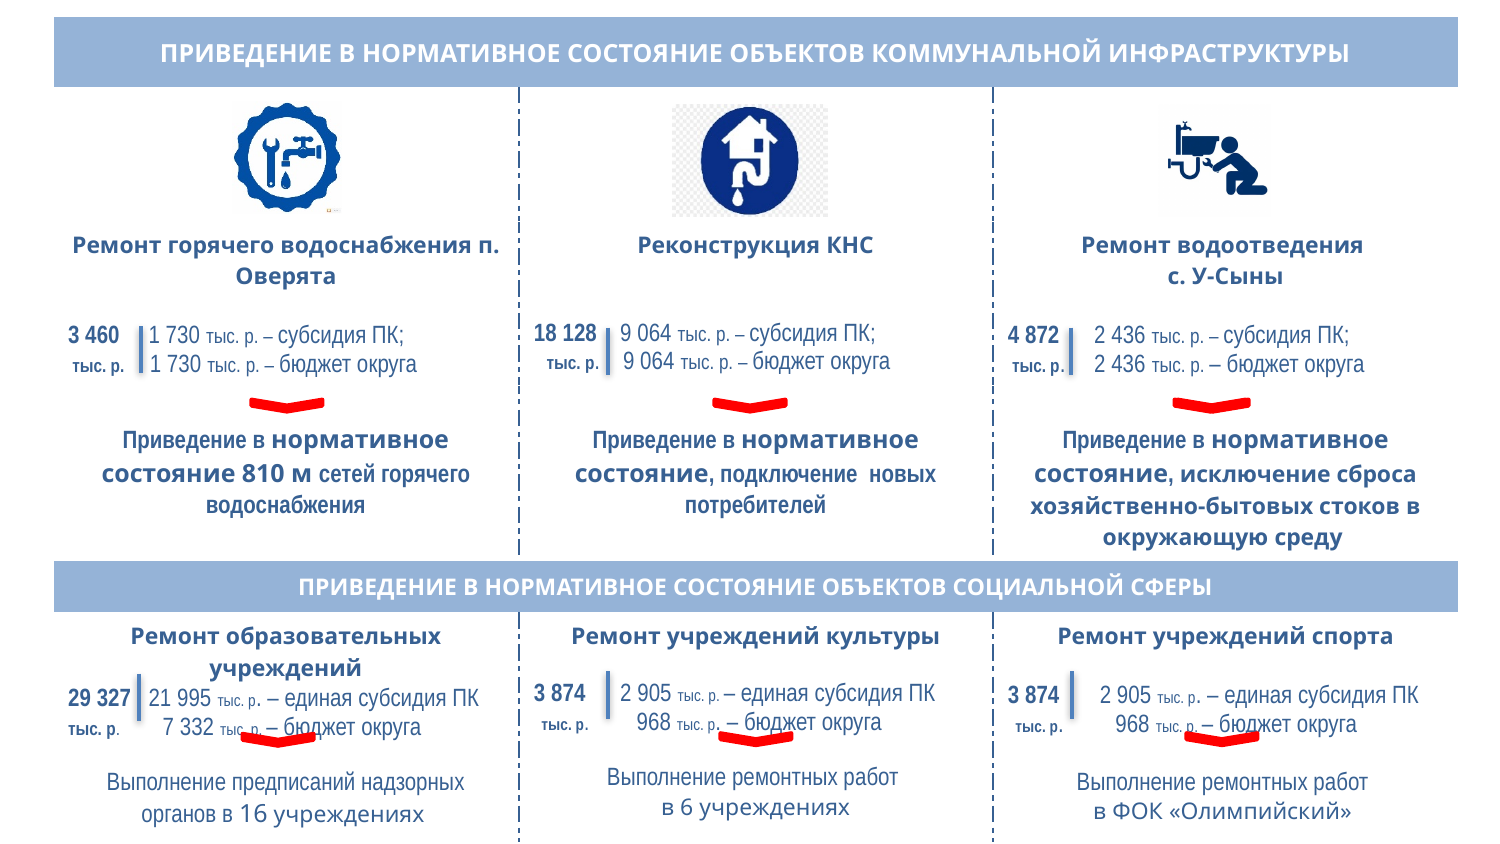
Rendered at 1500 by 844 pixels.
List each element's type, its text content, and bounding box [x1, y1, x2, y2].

picture [1157, 104, 1271, 217]
table_cell ПРИВЕДЕНИЕ В НОРМАТИВНОЕ СОСТОЯНИЕ ОБЪЕКТОВ СОЦИАЛЬНОЙ СФЕРЫ [54, 561, 1458, 612]
table_cell Ремонт учреждений культуры 3 874 2 905 тыс. р. – единая субсидия ПК тыс. р. 968 тыс. р. – бюджет округа Выполнение ремонтных работ в 6 учреждениях [519, 614, 993, 841]
text_box [712, 397, 788, 414]
text_box [240, 731, 316, 748]
table_cell [54, 92, 519, 221]
table_cell Приведение в нормативное состояние 810 м сетей горячего водоснабжения [54, 386, 519, 559]
table_cell Приведение в нормативное состояние, подключение новых потребителей [519, 386, 993, 559]
text_box [249, 397, 325, 414]
picture [231, 101, 342, 214]
text_box [1172, 397, 1179, 409]
table_cell [993, 92, 1458, 221]
table_cell Приведение в нормативное состояние, исключение сброса хозяйственно-бытовых стоков в окружающую среду [993, 386, 1458, 559]
table_cell [519, 92, 993, 221]
text_box [718, 731, 794, 748]
picture [672, 104, 828, 217]
table_header ПРИВЕДЕНИЕ В НОРМАТИВНОЕ СОСТОЯНИЕ ОБЪЕКТОВ КОММУНАЛЬНОЙ ИНФРАСТРУКТУРЫ [54, 17, 1458, 87]
table_cell Ремонт горячего водоснабжения п. Оверята 3 460 1 730 тыс. р. – субсидия ПК; тыс. р. 1 730 тыс. р. – бюджет округа [54, 222, 519, 385]
table_cell Реконструкция КНС 18 128 9 064 тыс. р. – субсидия ПК; тыс. р. 9 064 тыс. р. – бюджет округа [519, 222, 993, 385]
table_cell Ремонт водоотведения с. У-Сыны 4 872 2 436 тыс. р. – субсидия ПК; тыс. р. 2 436 тыс. р. – бюджет округа [993, 222, 1458, 385]
text_box [1184, 731, 1260, 748]
table_cell Ремонт образовательных учреждений 29 327 21 995 тыс. р. – единая субсидия ПК тыс. р. 7 332 тыс. р. – бюджет округа Выполнение предписаний надзорных органов в 16 учреждениях [54, 614, 519, 841]
table_cell Ремонт учреждений спорта 3 874 2 905 тыс. р. – единая субсидия ПК тыс. р. 968 тыс. р. – бюджет округа Выполнение ремонтных работ в ФОК «Олимпийский» [993, 614, 1459, 841]
text_box [1175, 397, 1251, 414]
